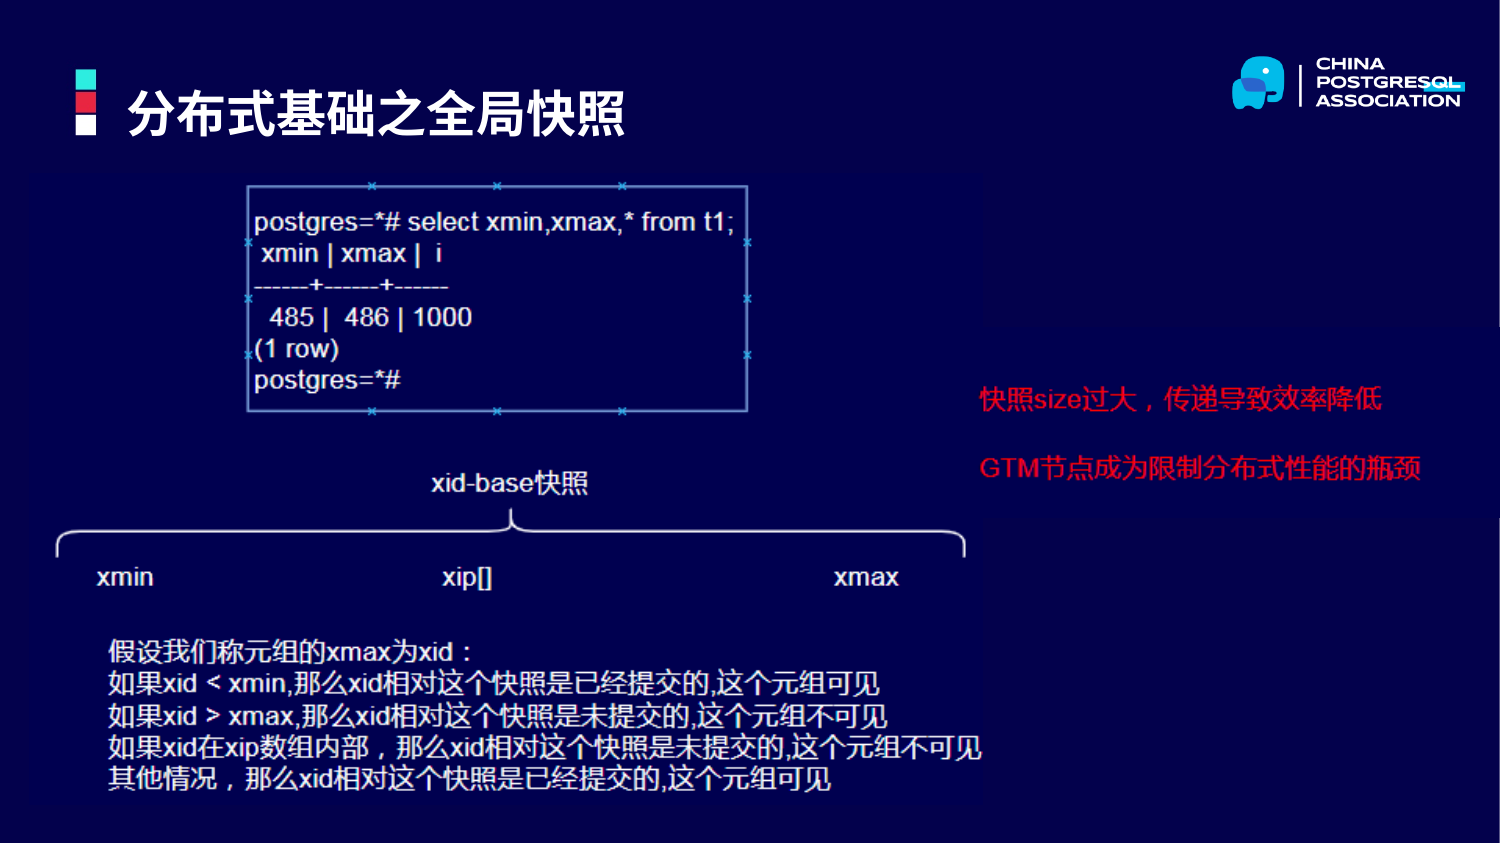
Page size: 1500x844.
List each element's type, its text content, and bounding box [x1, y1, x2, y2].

text_box 分布式基础之全局快照 [115, 65, 871, 148]
picture [0, 0, 1500, 843]
